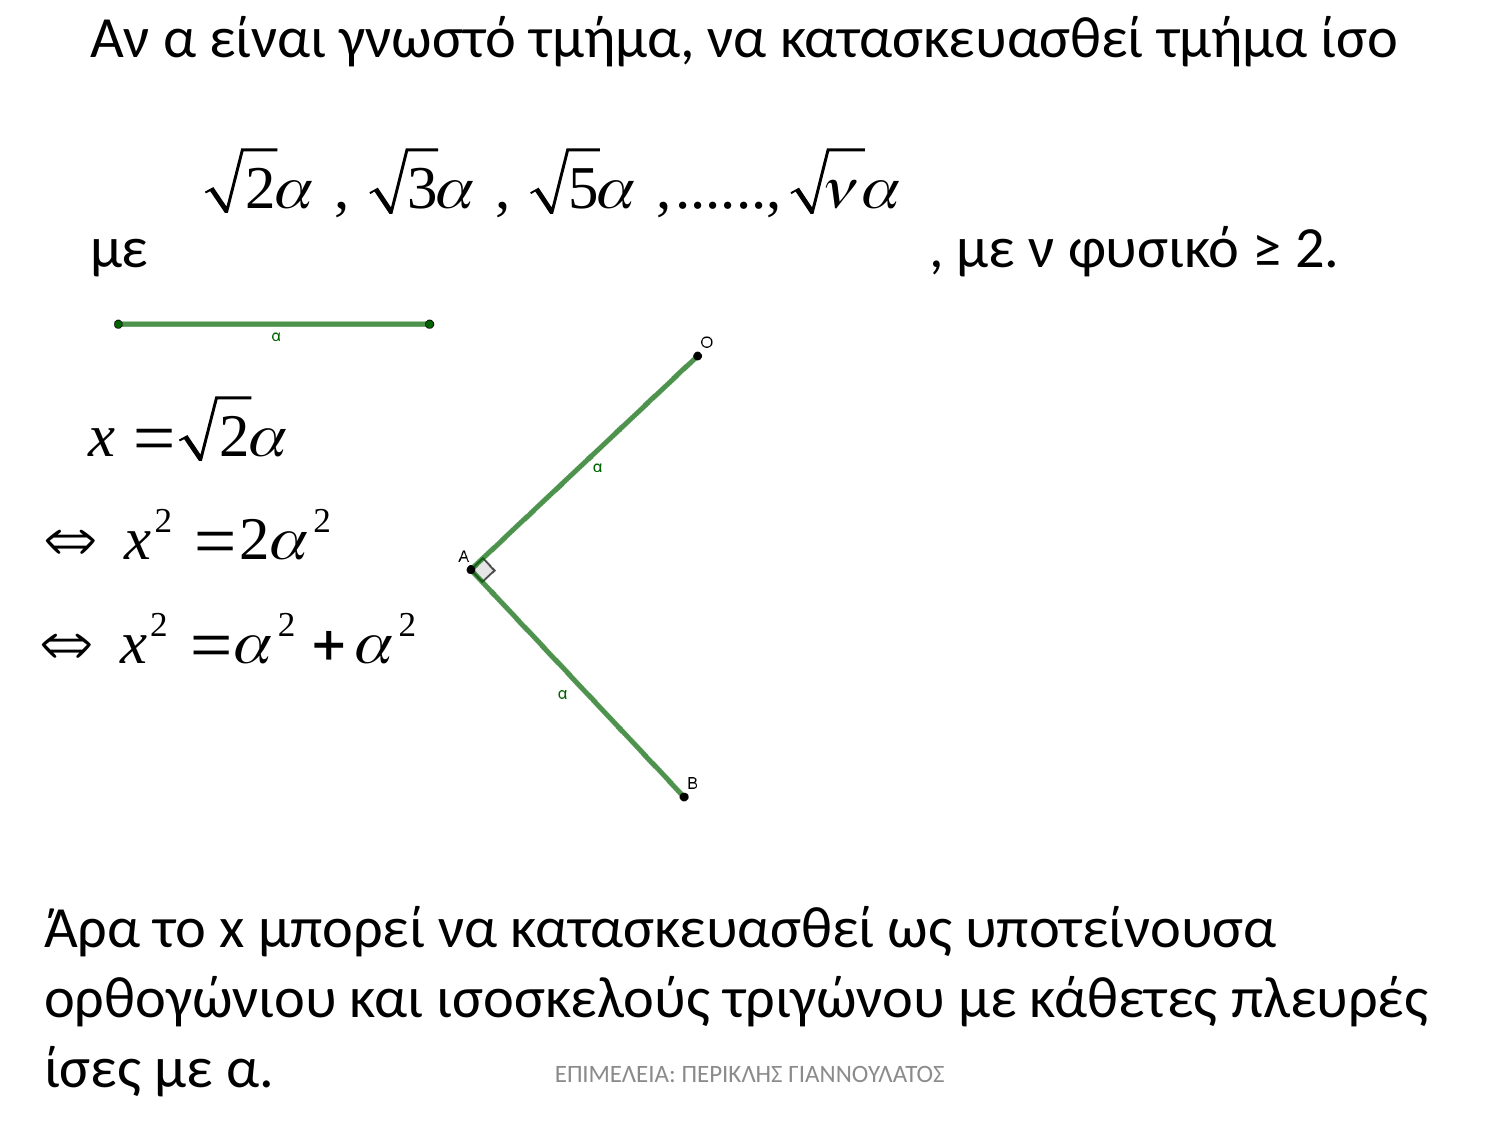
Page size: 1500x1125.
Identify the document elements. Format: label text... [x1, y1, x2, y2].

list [74, 297, 1426, 970]
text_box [194, 136, 940, 234]
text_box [29, 597, 425, 680]
title Αν α είναι γνωστό τμήμα, να κατασκευασθεί τμήμα ίσο με , με ν φυσικό ≥ 2. [75, 45, 1425, 233]
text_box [76, 385, 300, 472]
text_box Άρα το x μπορεί να κατασκευασθεί ως υποτείνουσα ορθογώνιου και ισοσκελούς τριγώνου με κάθετες πλευρές ίσες με α. [29, 881, 1447, 1107]
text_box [33, 493, 344, 576]
